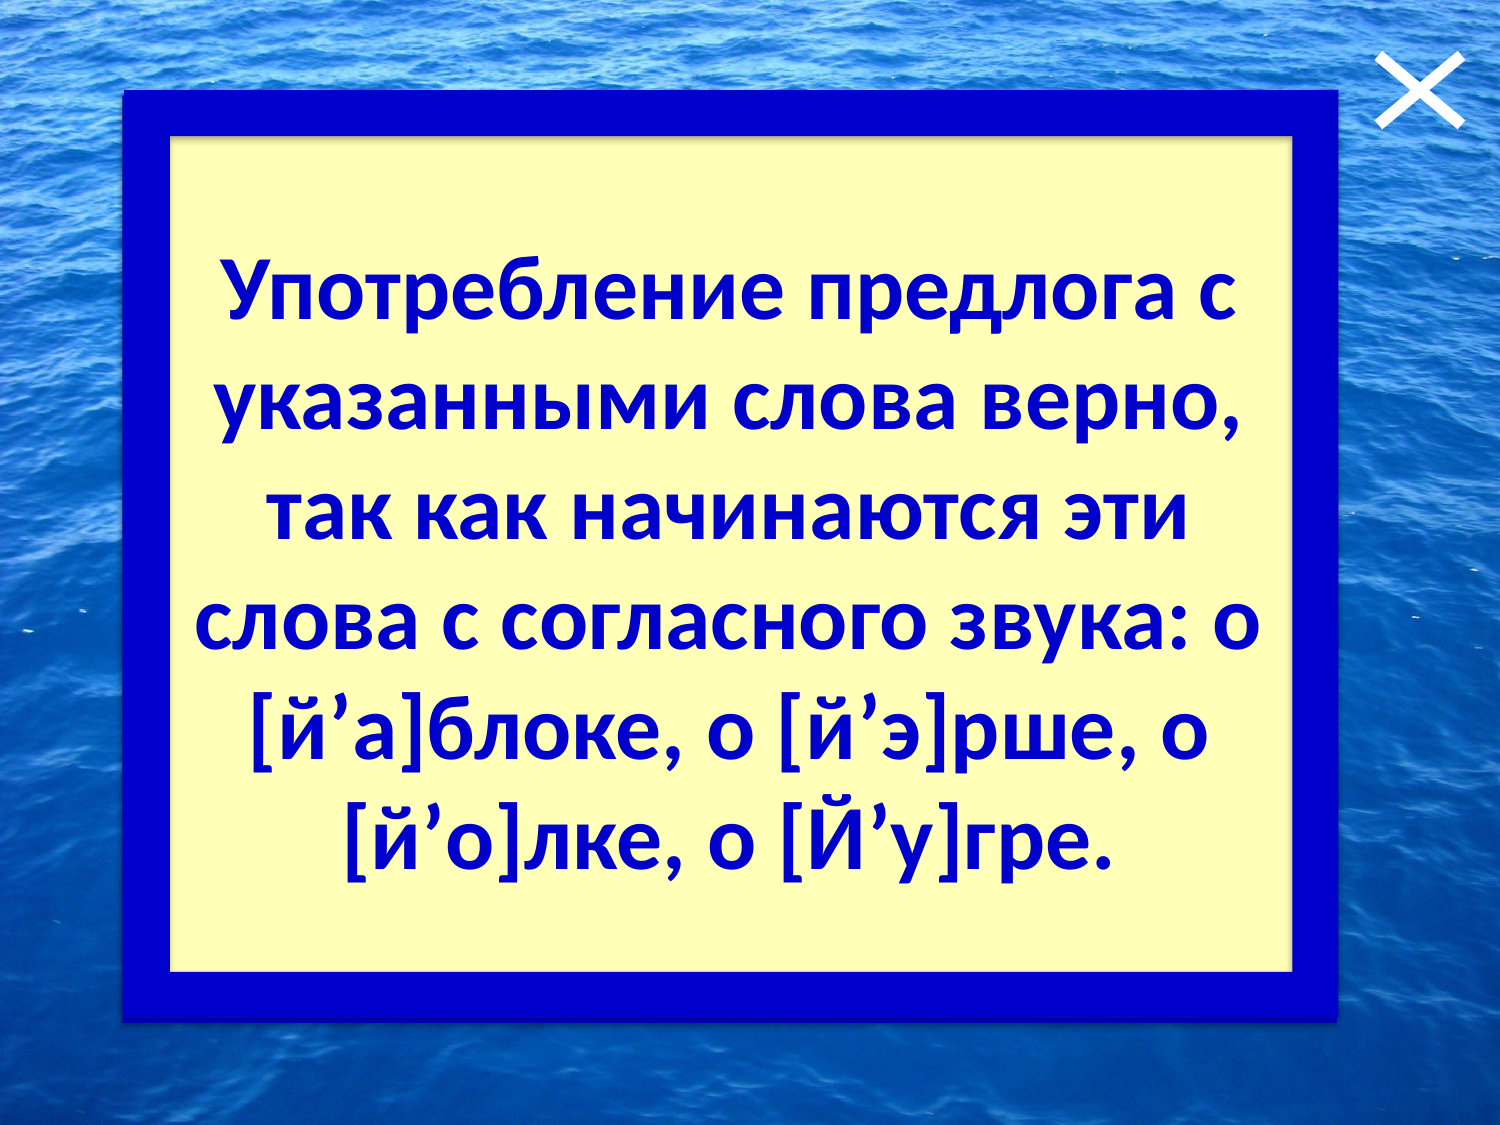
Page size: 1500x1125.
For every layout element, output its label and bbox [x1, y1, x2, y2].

text_box [1373, 49, 1467, 131]
text_box [122, 95, 1337, 1023]
picture [0, 0, 1500, 1125]
text_box [123, 90, 1339, 1018]
